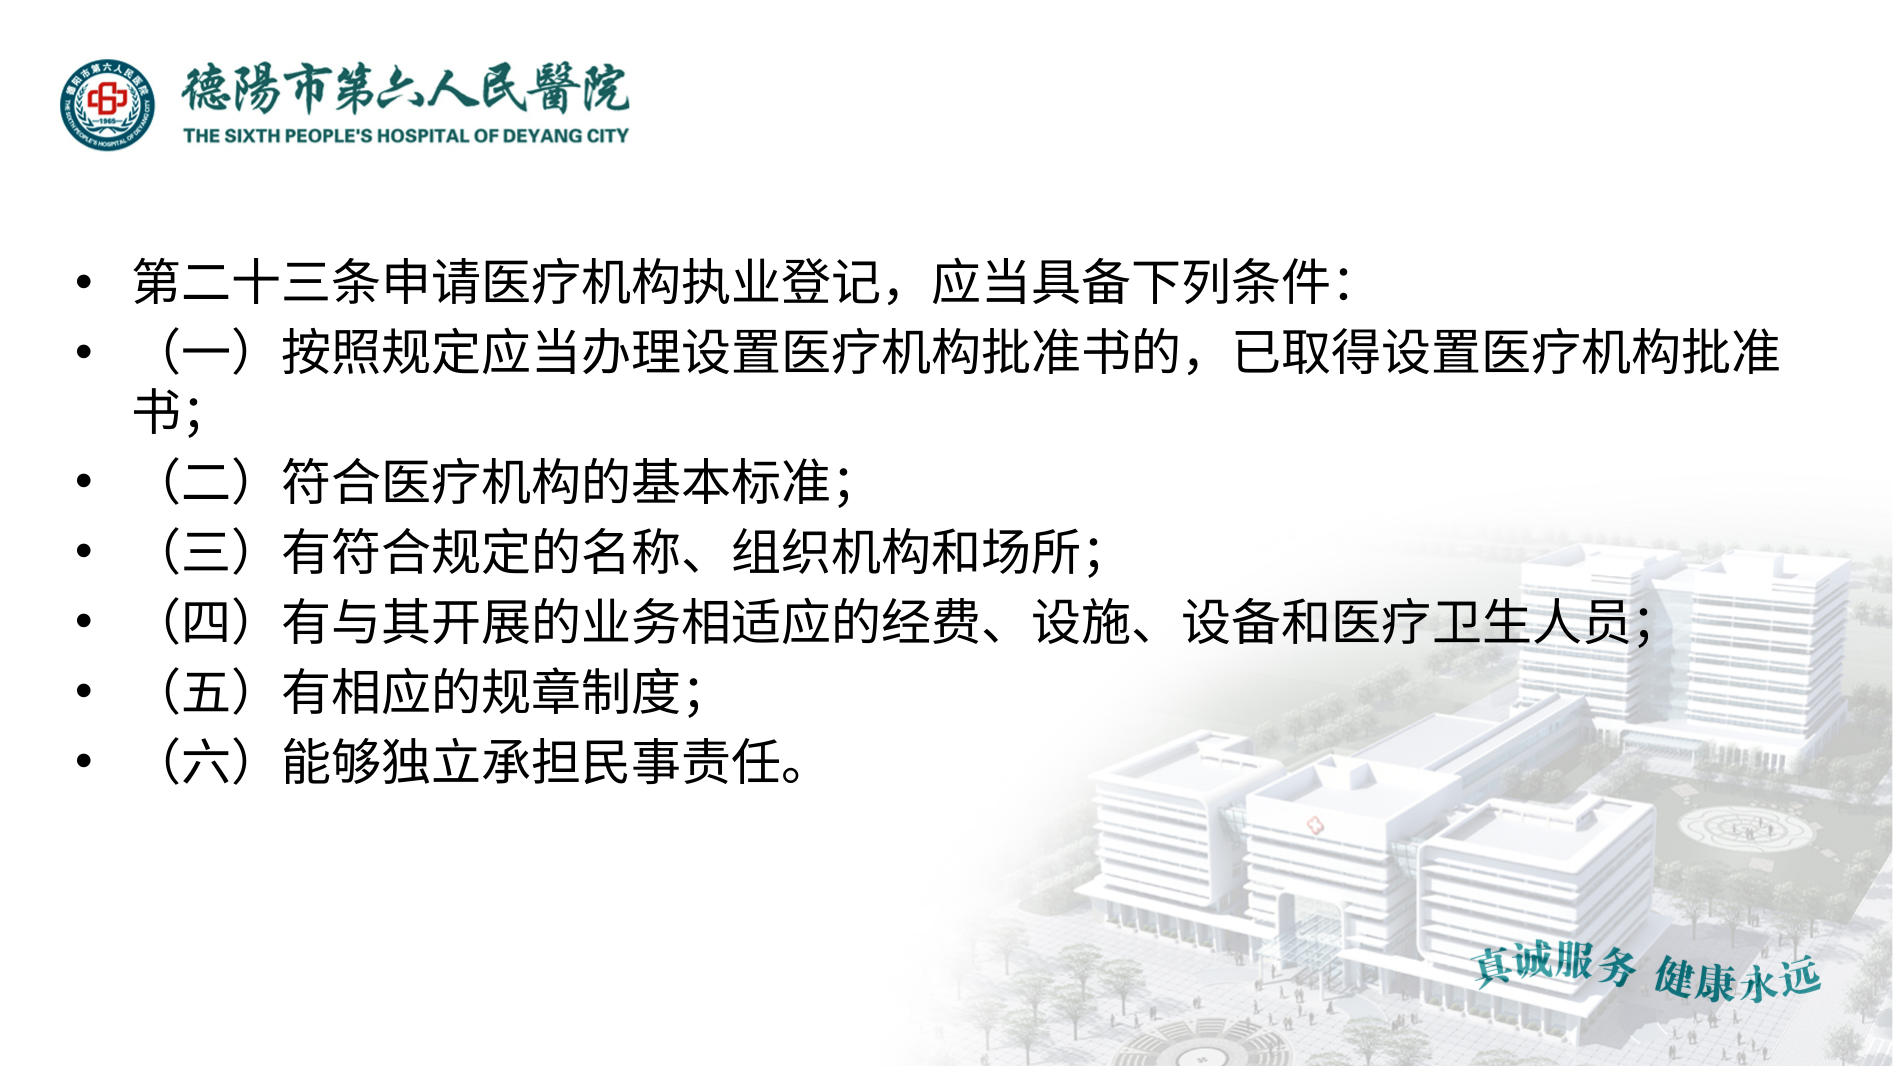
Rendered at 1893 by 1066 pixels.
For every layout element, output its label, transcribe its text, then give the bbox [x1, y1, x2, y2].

picture [0, 0, 1893, 1066]
list 第二十三条申请医疗机构执业登记，应当具备下列条件： （一）按照规定应当办理设置医疗机构批准书的，已取得设置医疗机构批准书； （二）符合医疗机构的基本标准； （三）有符合规定的名称、组织机构和场所； （四）有与其开展的业务相适应的经费、设施、设备和医疗卫生人员； （五）有相应的规章制度； （六）能够独立承担民事责任。 [60, 243, 1825, 1029]
